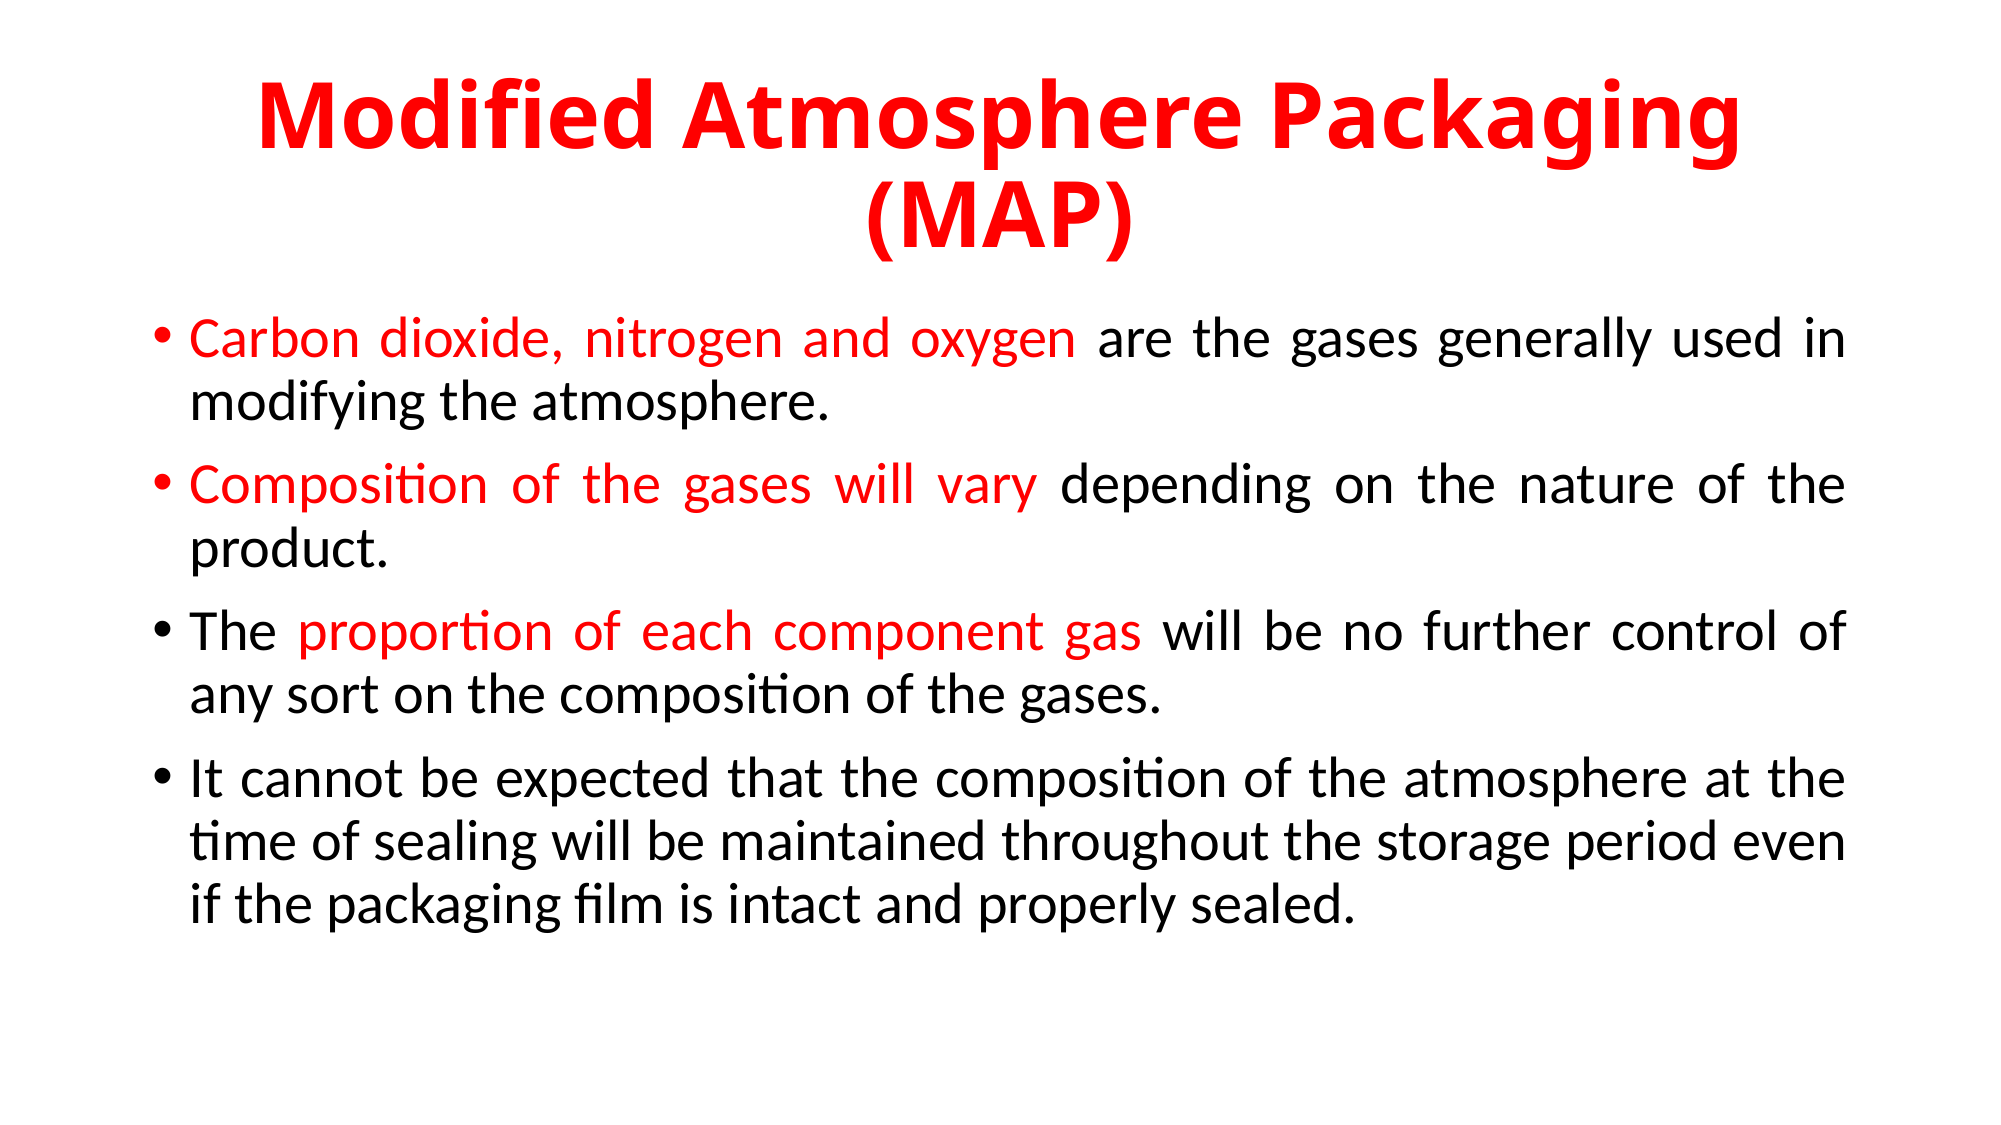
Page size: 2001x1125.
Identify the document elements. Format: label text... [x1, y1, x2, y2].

title Modified Atmosphere Packaging (MAP) [137, 59, 1863, 278]
list Carbon dioxide, nitrogen and oxygen are the gases generally used in modifying the atmosphere. Composition of the gases will vary depending on the nature of the product. The proportion of each component gas will be no further control of any sort on the composition of the gases. It cannot be expected that the composition of the atmosphere at the time of sealing will be maintained throughout the storage period even if the packaging film is intact and properly sealed. [137, 299, 1863, 1014]
